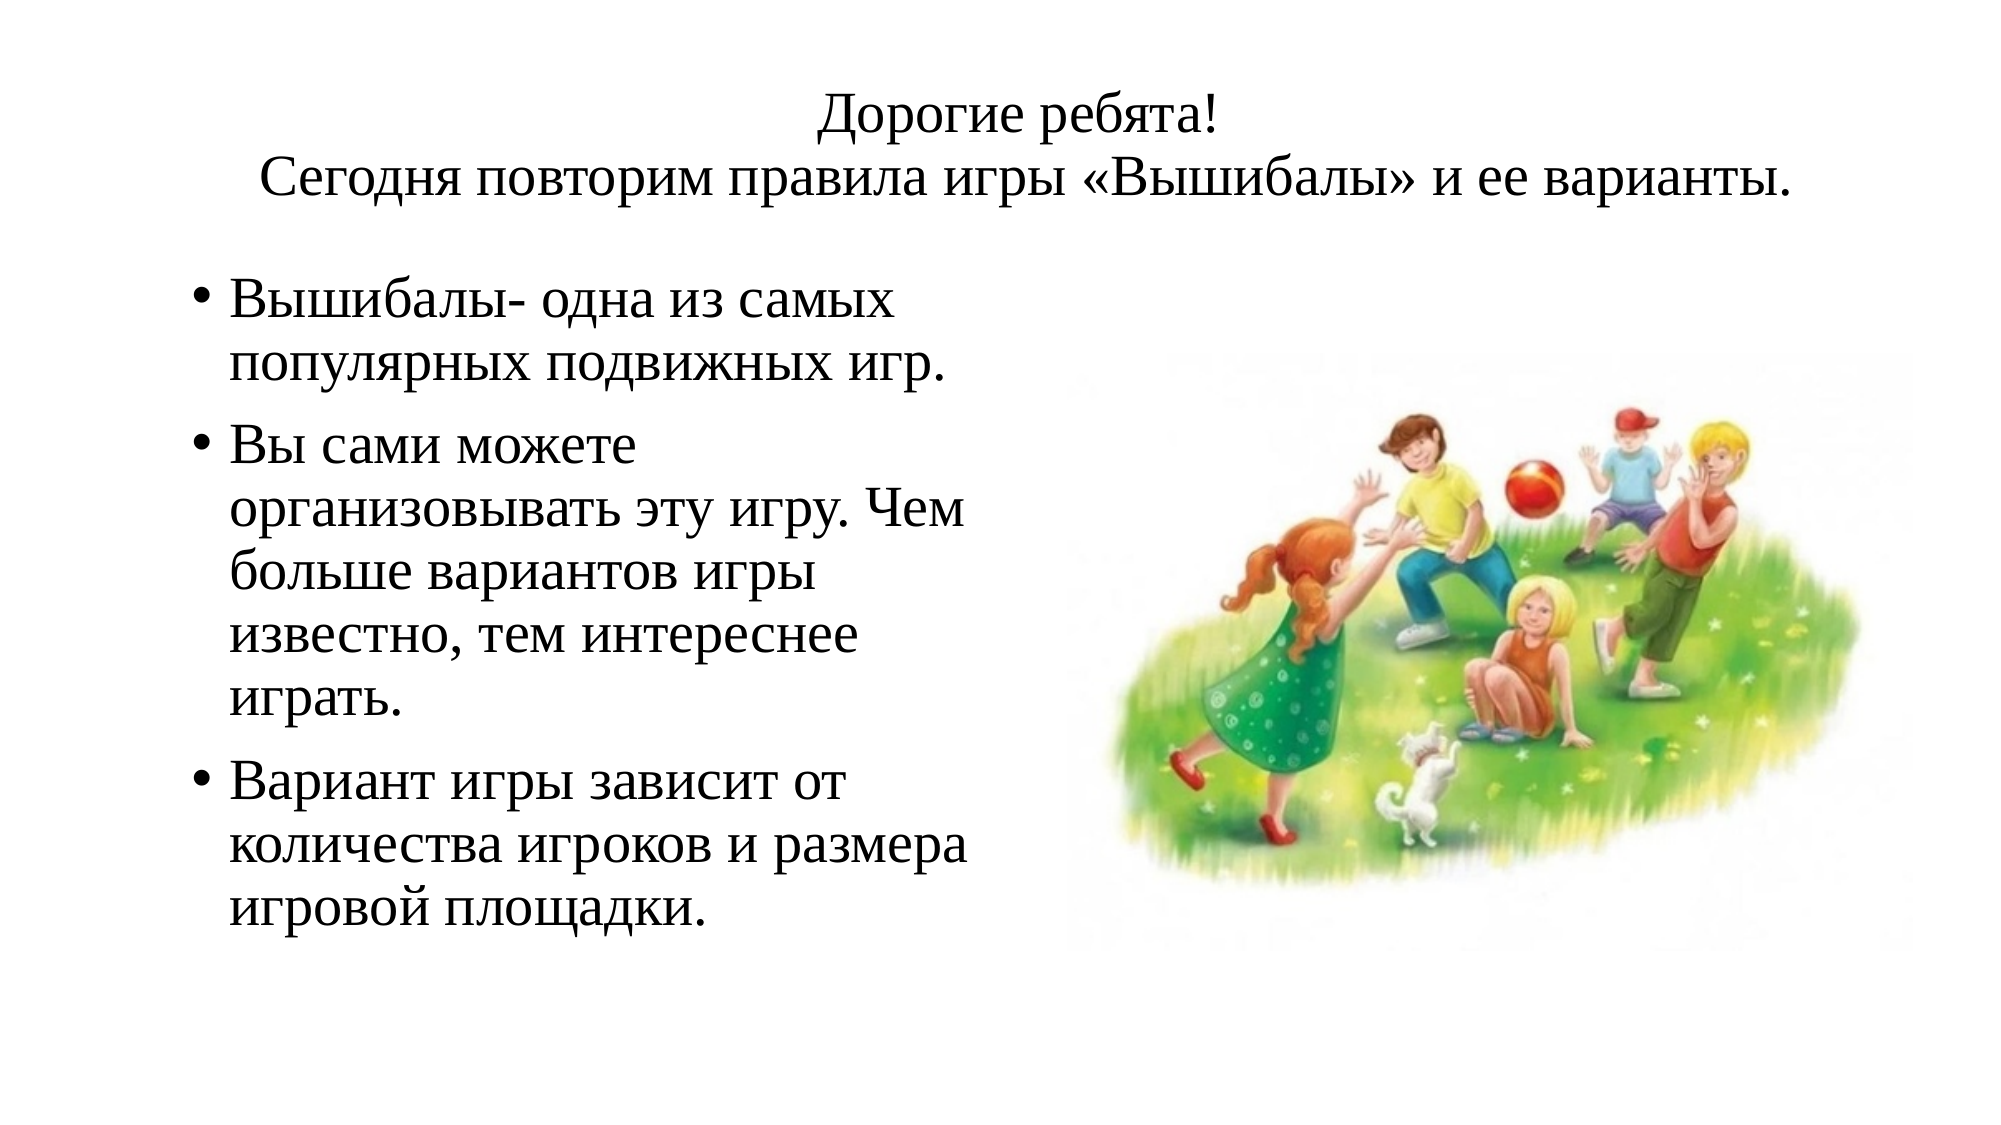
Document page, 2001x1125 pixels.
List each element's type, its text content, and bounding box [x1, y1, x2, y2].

title Дорогие ребята! Сегодня повторим правила игры «Вышибалы» и ее варианты. [96, 74, 1957, 217]
list Вышибалы- одна из самых популярных подвижных игр. Вы сами можете организовывать эту игру. Чем больше вариантов игры известно, тем интереснее играть. Вариант игры зависит от количества игроков и размера игровой площадки. [176, 259, 1027, 1045]
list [1067, 353, 1913, 951]
